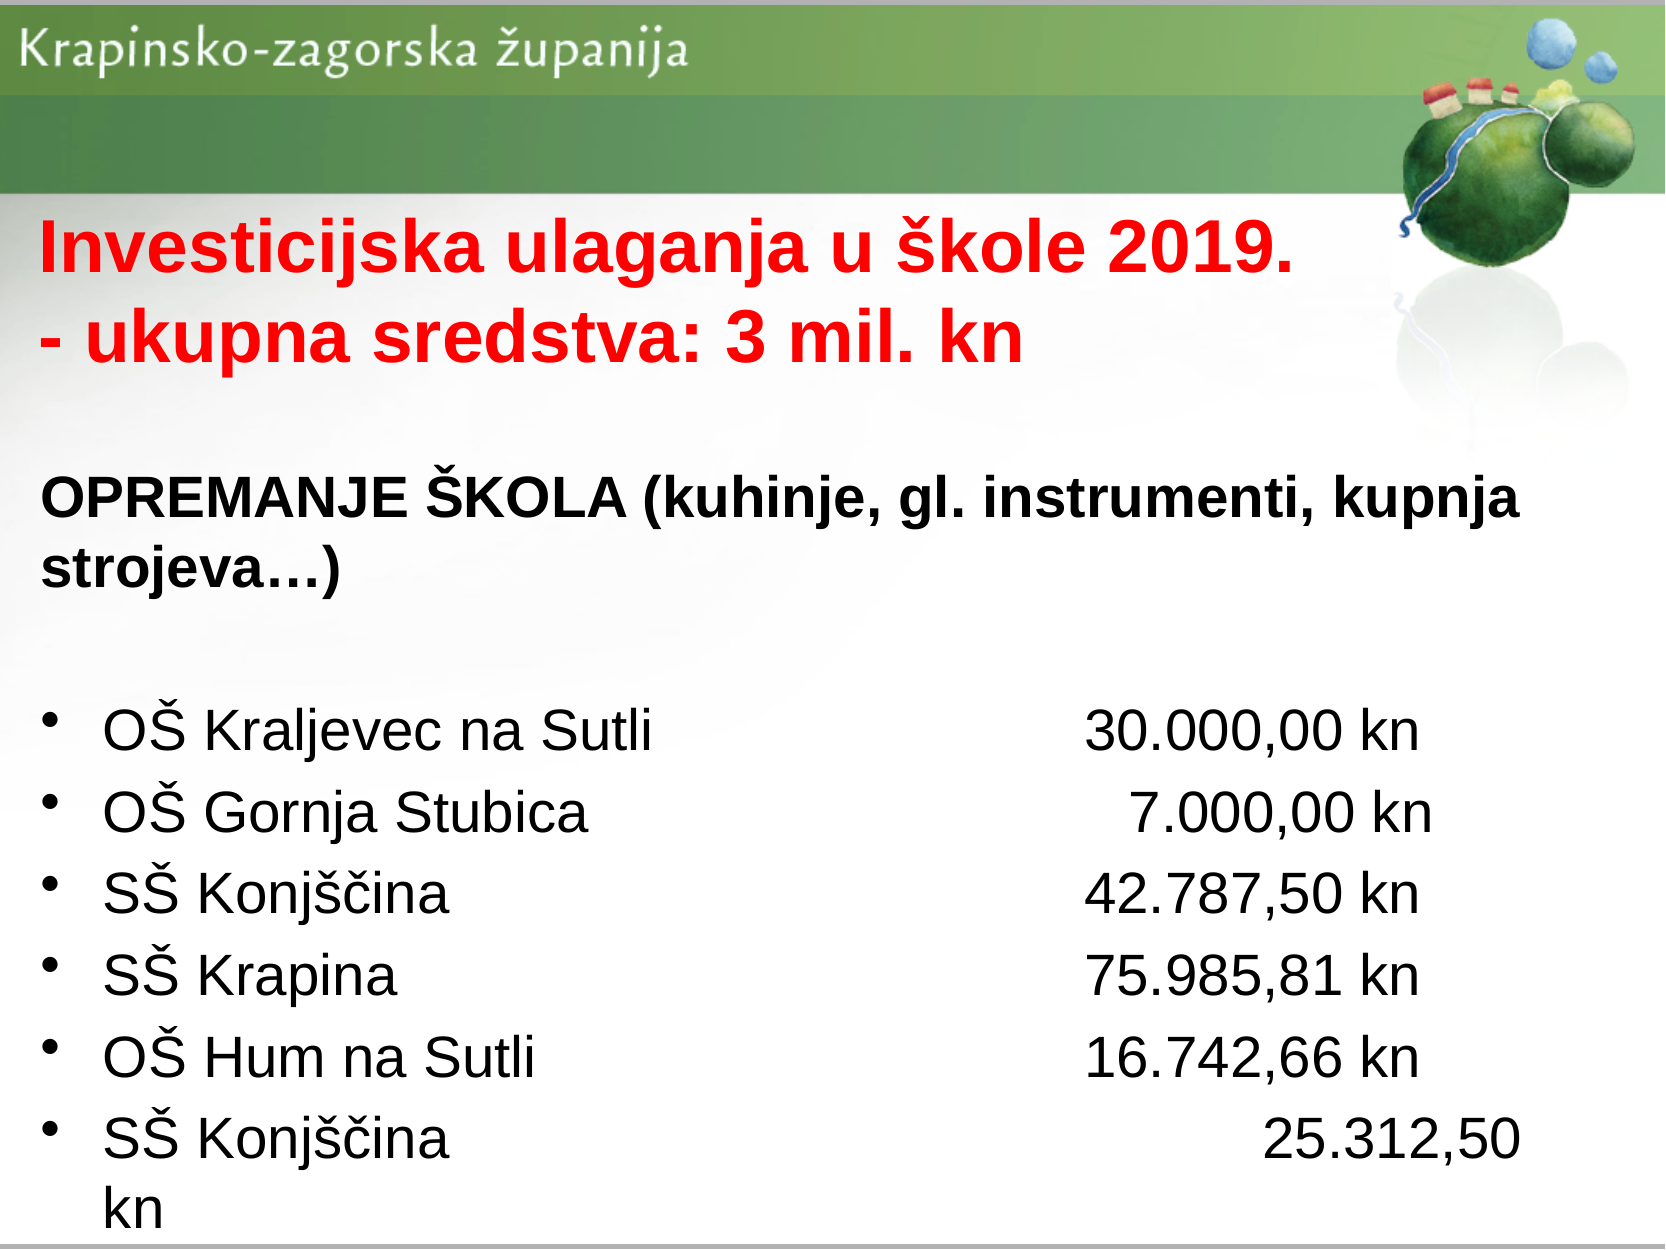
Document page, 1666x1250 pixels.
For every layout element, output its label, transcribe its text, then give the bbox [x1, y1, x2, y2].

picture [0, 5, 1666, 1244]
title Investicijska ulaganja u škole 2019. - ukupna sredstva: 3 mil. kn [23, 189, 1523, 398]
list OPREMANJE ŠKOLA (kuhinje, gl. instrumenti, kupnja strojeva…) OŠ Kraljevec na Sutli 30.000,00 kn OŠ Gornja Stubica 7.000,00 kn SŠ Konjščina 42.787,50 kn SŠ Krapina 75.985,81 kn OŠ Hum na Sutli 16.742,66 kn SŠ Konjščina 25.312,50 kn [23, 450, 1608, 1250]
